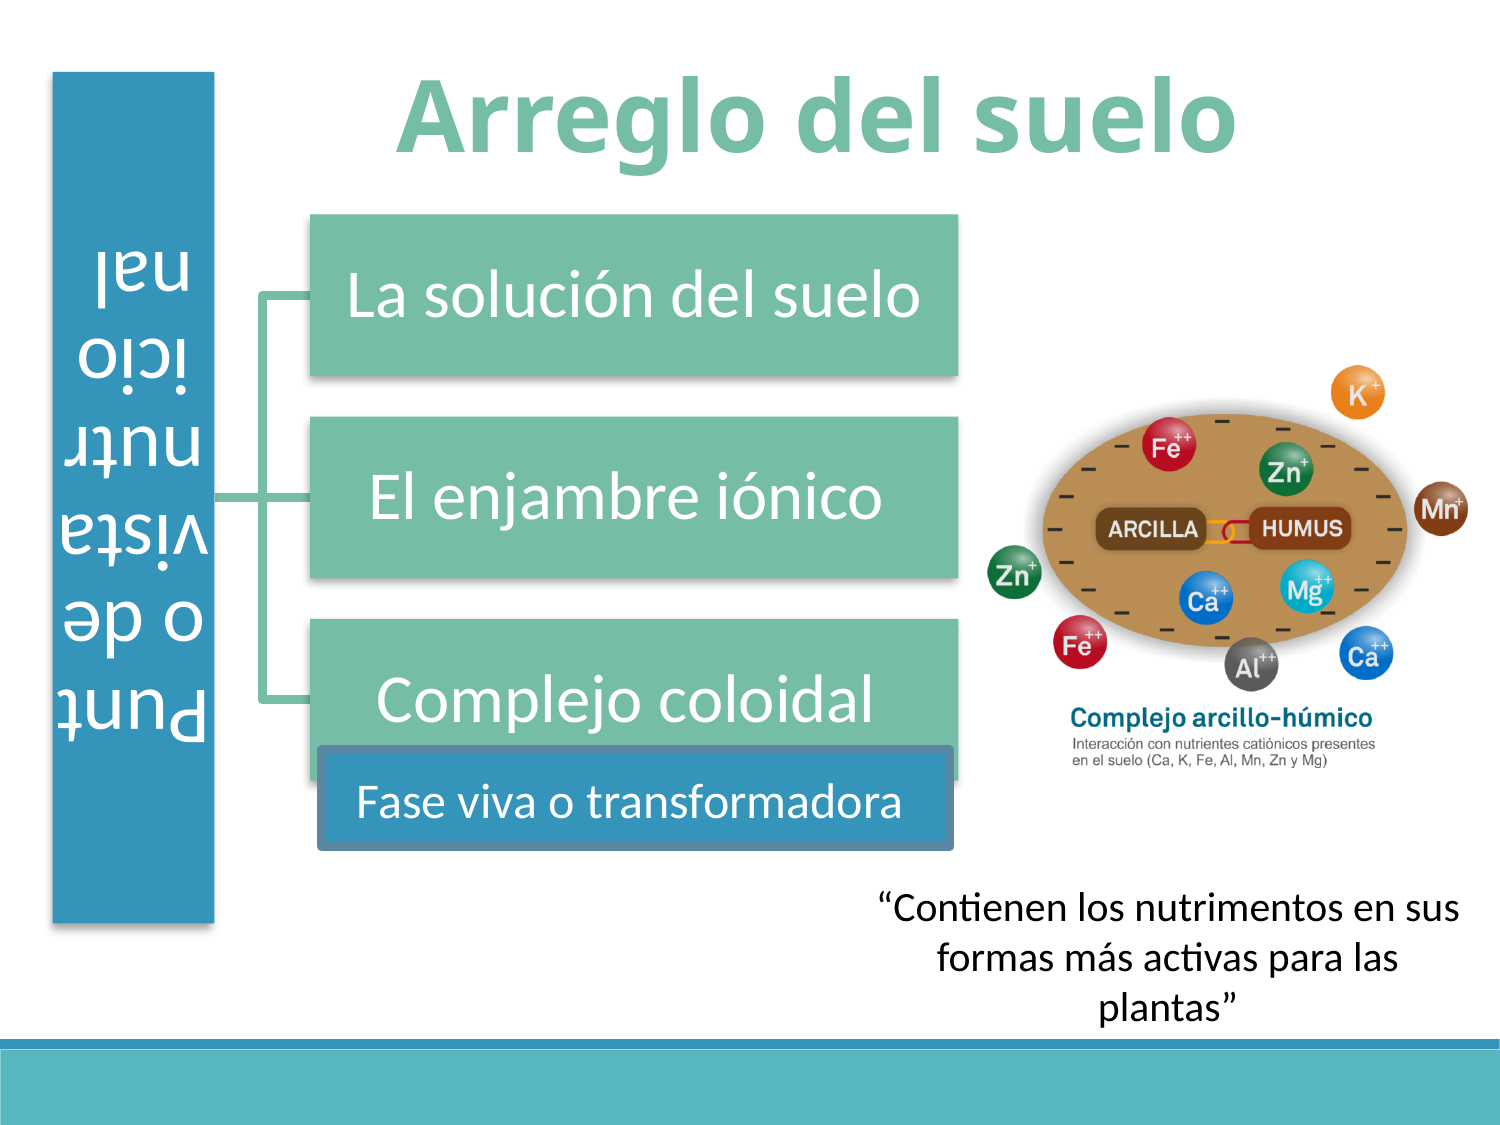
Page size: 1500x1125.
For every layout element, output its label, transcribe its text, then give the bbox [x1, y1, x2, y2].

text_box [16, 71, 1006, 924]
picture [987, 365, 1468, 768]
text_box Arreglo del suelo [199, 63, 1437, 207]
text_box “Contienen los nutrimentos en sus formas más activas para las plantas” [853, 872, 1483, 1088]
